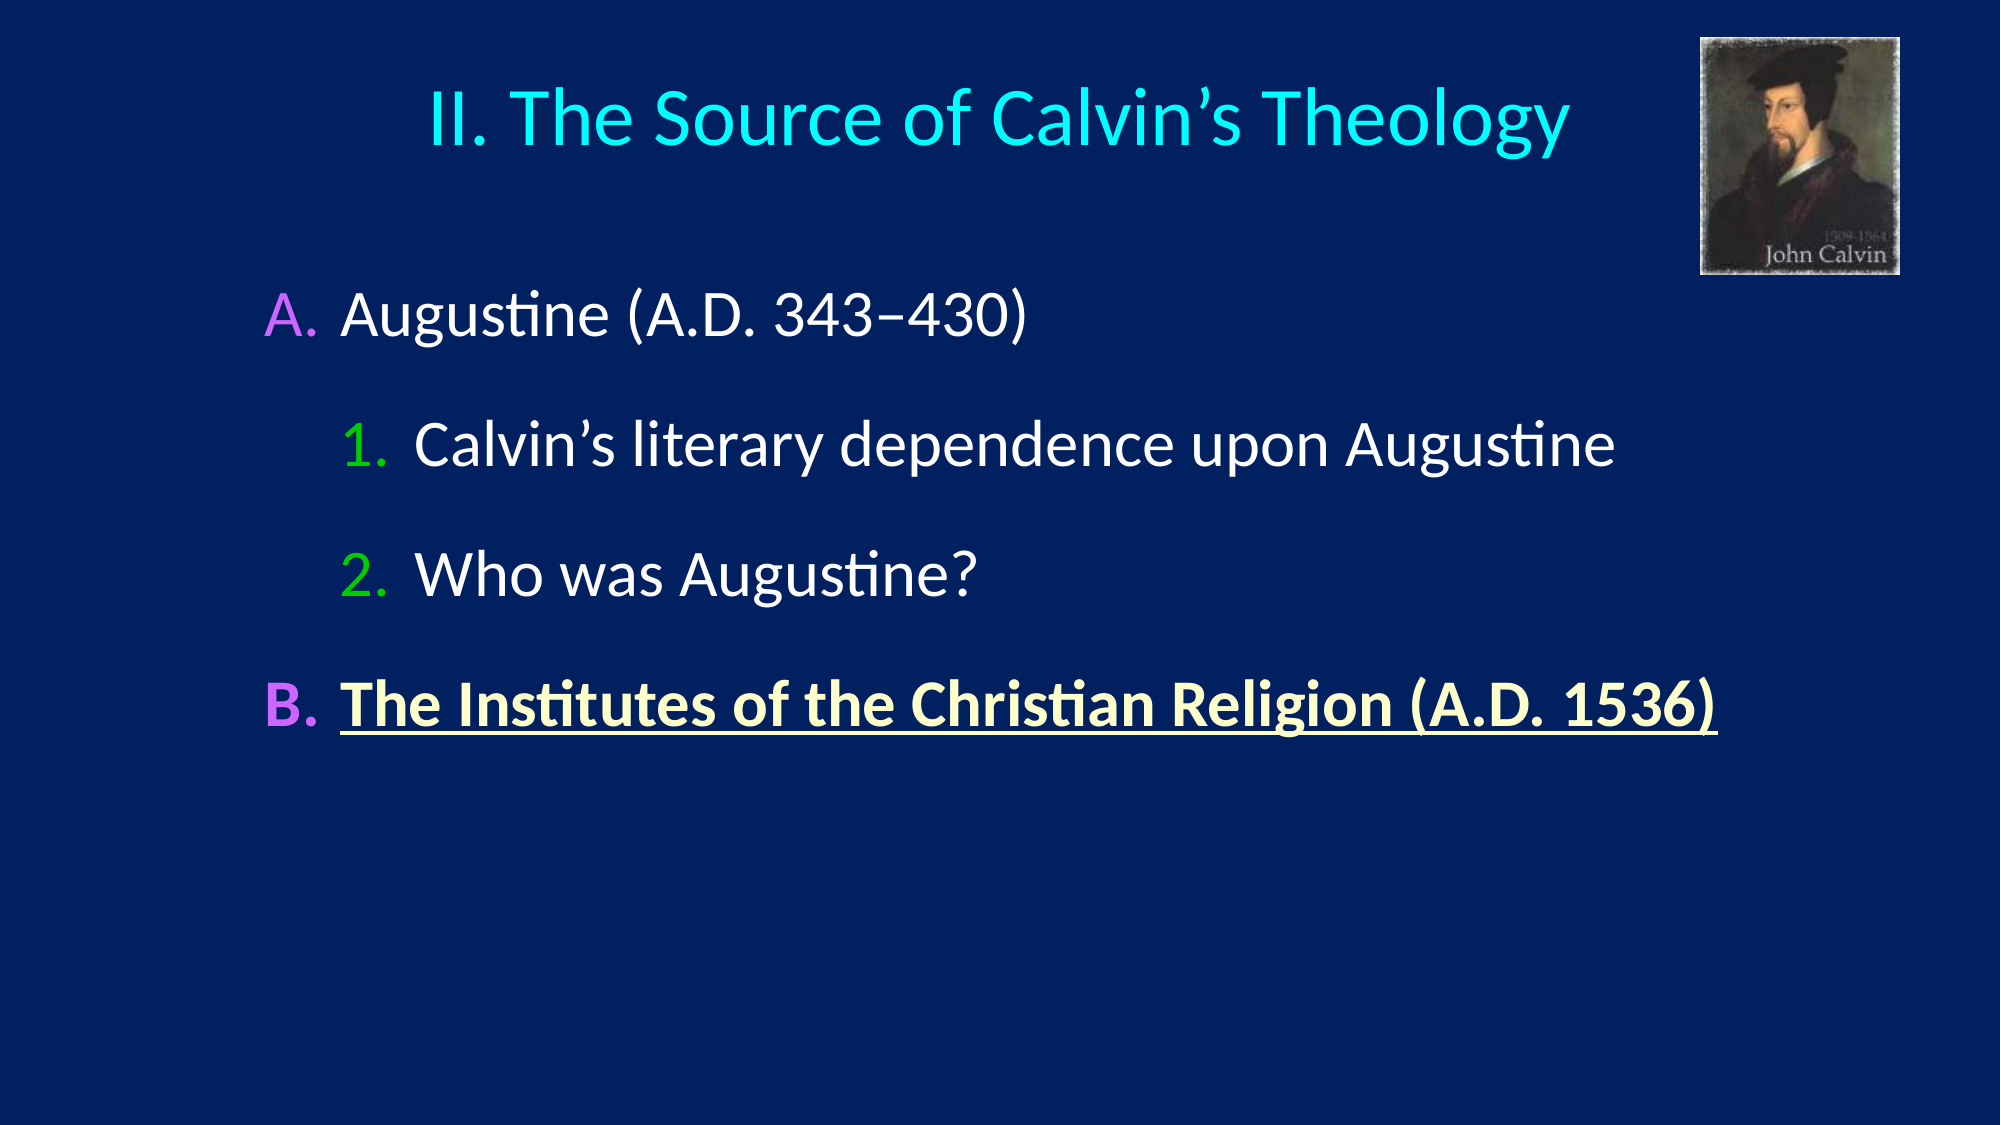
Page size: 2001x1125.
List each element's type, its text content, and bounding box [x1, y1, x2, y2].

picture [1699, 37, 1900, 276]
list Augustine (A.D. 343‒430) Calvin’s literary dependence upon Augustine Who was Augustine? The Institutes of the Christian Religion (A.D. 1536) [249, 262, 1751, 888]
title II. The Source of Calvin’s Theology [300, 37, 1697, 188]
